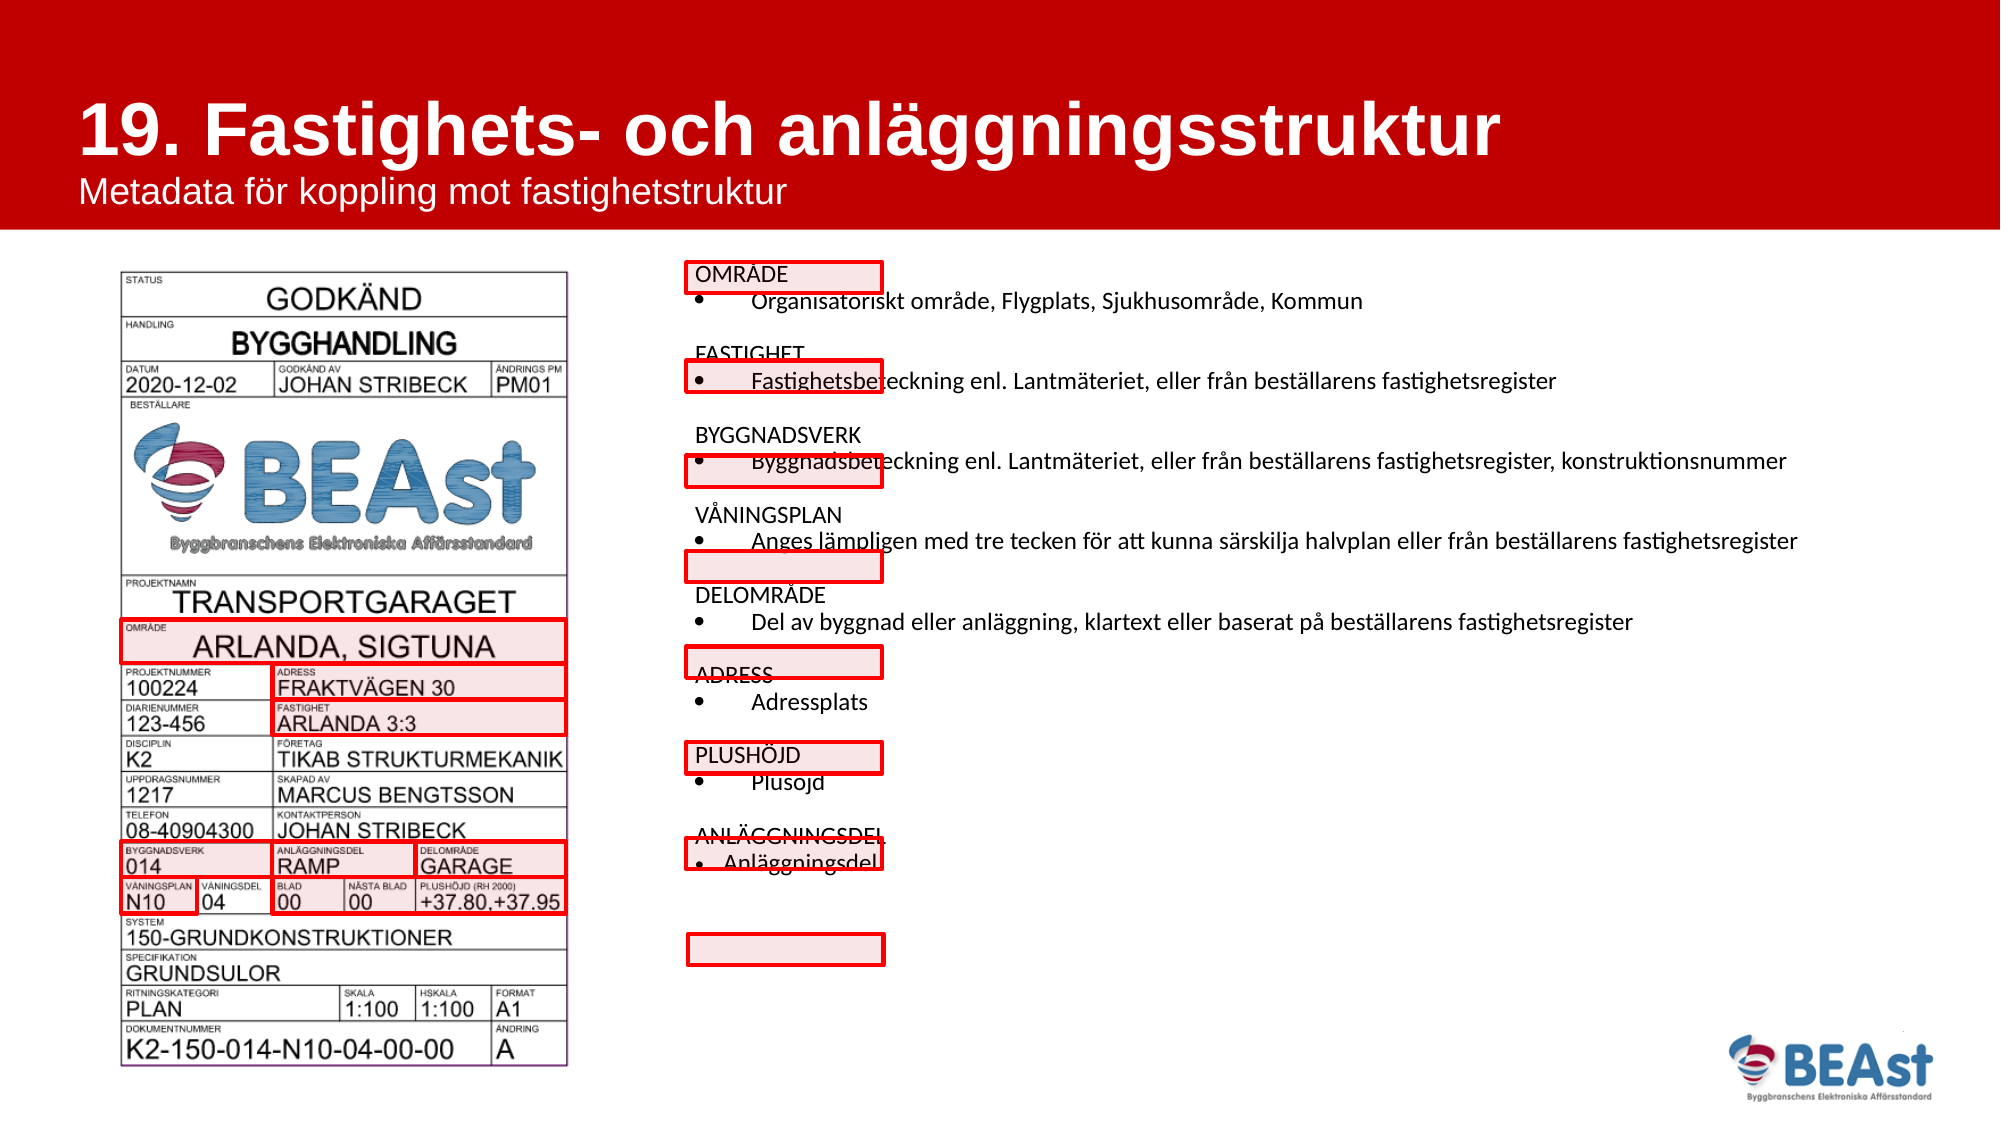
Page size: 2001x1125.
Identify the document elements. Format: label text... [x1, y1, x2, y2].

text_box [686, 932, 886, 967]
text_box [684, 453, 884, 489]
text_box [684, 740, 884, 776]
picture [1728, 1031, 1935, 1103]
text_box [0, 0, 2000, 232]
text_box [684, 260, 884, 295]
title 19. Fastighets- och anläggningsstruktur Metadata för koppling mot fastighetstruktur [63, 32, 1932, 213]
text_box [684, 644, 884, 680]
text_box [684, 549, 884, 584]
text_box [684, 836, 884, 871]
picture [115, 264, 572, 1070]
table_header OMRÅDE Organisatoriskt område, Flygplats, Sjukhusområde, Kommun FASTIGHET Fastighetsbeteckning enl. Lantmäteriet, eller från beställarens fastighetsregister BYGGNADSVERK Byggnadsbeteckning enl. Lantmäteriet, eller från beställarens fastighetsregister, konstruktionsnummer VÅNINGSPLAN Anges lämpligen med tre tecken för att kunna särskilja halvplan eller från beställarens fastighetsregister DELOMRÅDE Del av byggnad eller anläggning, klartext eller baserat på beställarens fastighetsregister ADRESS Adressplats PLUSHÖJD Plusöjd ANLÄGGNINGSDEL Anläggningsdel [686, 262, 1849, 947]
text_box [684, 358, 884, 394]
